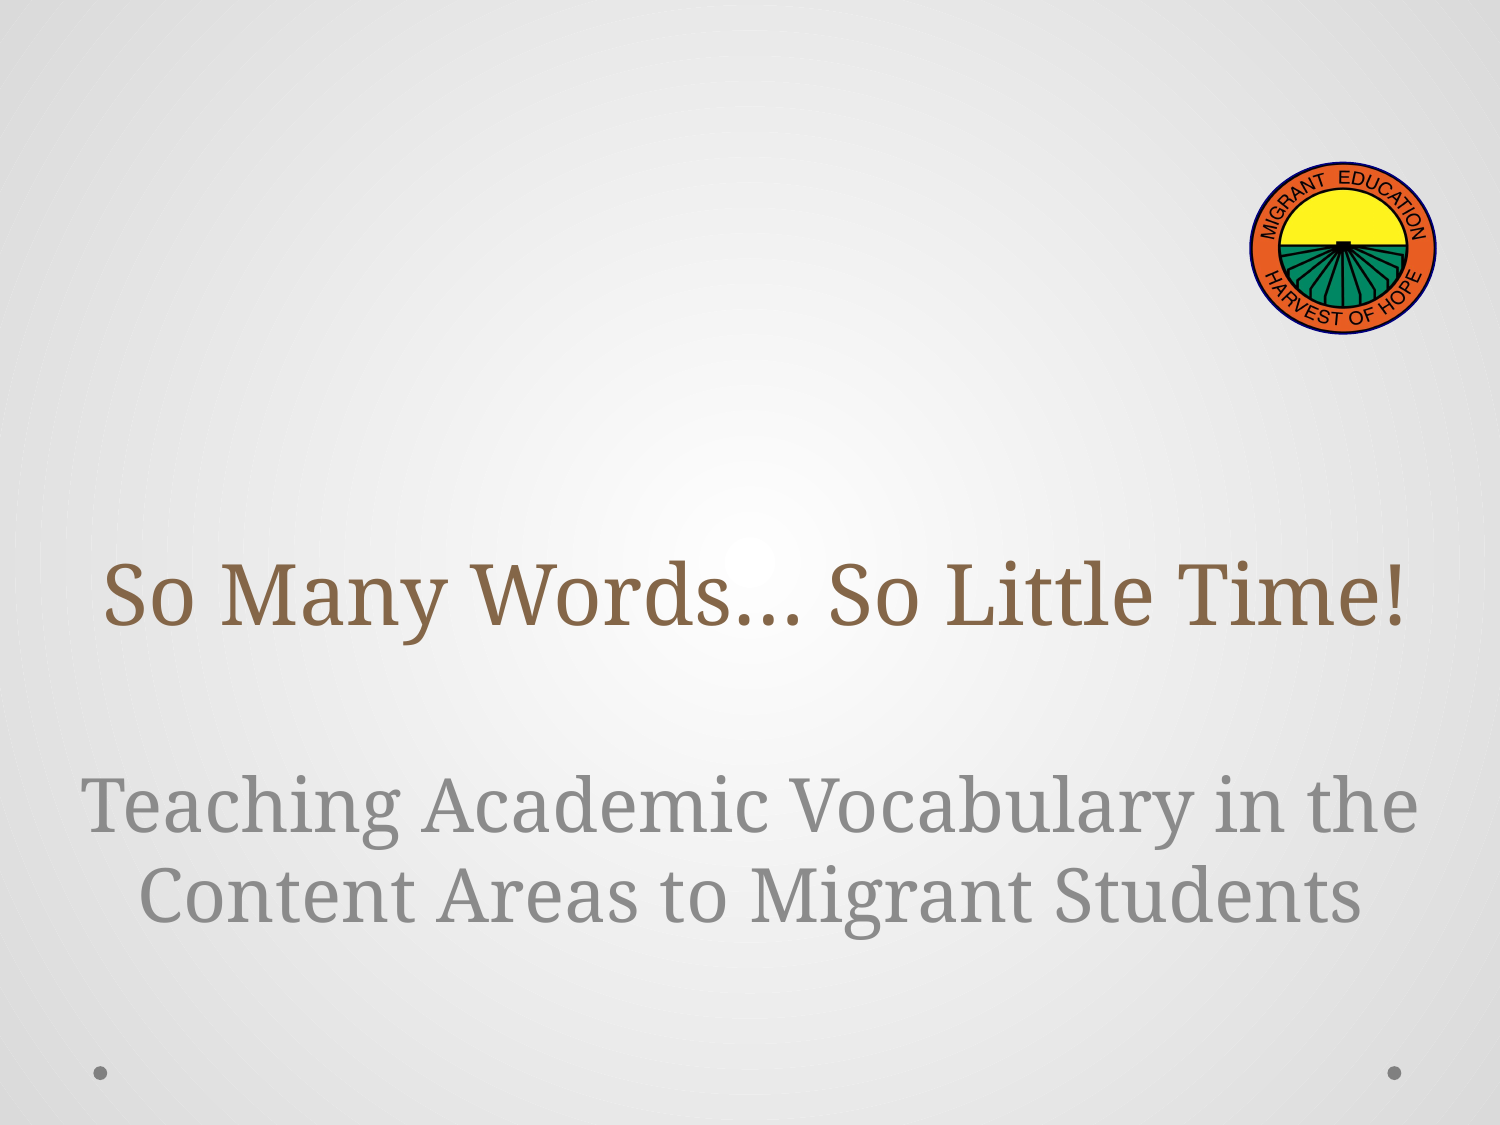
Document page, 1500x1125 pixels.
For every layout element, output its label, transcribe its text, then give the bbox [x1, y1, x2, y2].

title So Many Words… So Little Time! [37, 512, 1475, 650]
subtitle Teaching Academic Vocabulary in the Content Areas to Migrant Students [1, 750, 1500, 1013]
text_box [1250, 162, 1436, 334]
